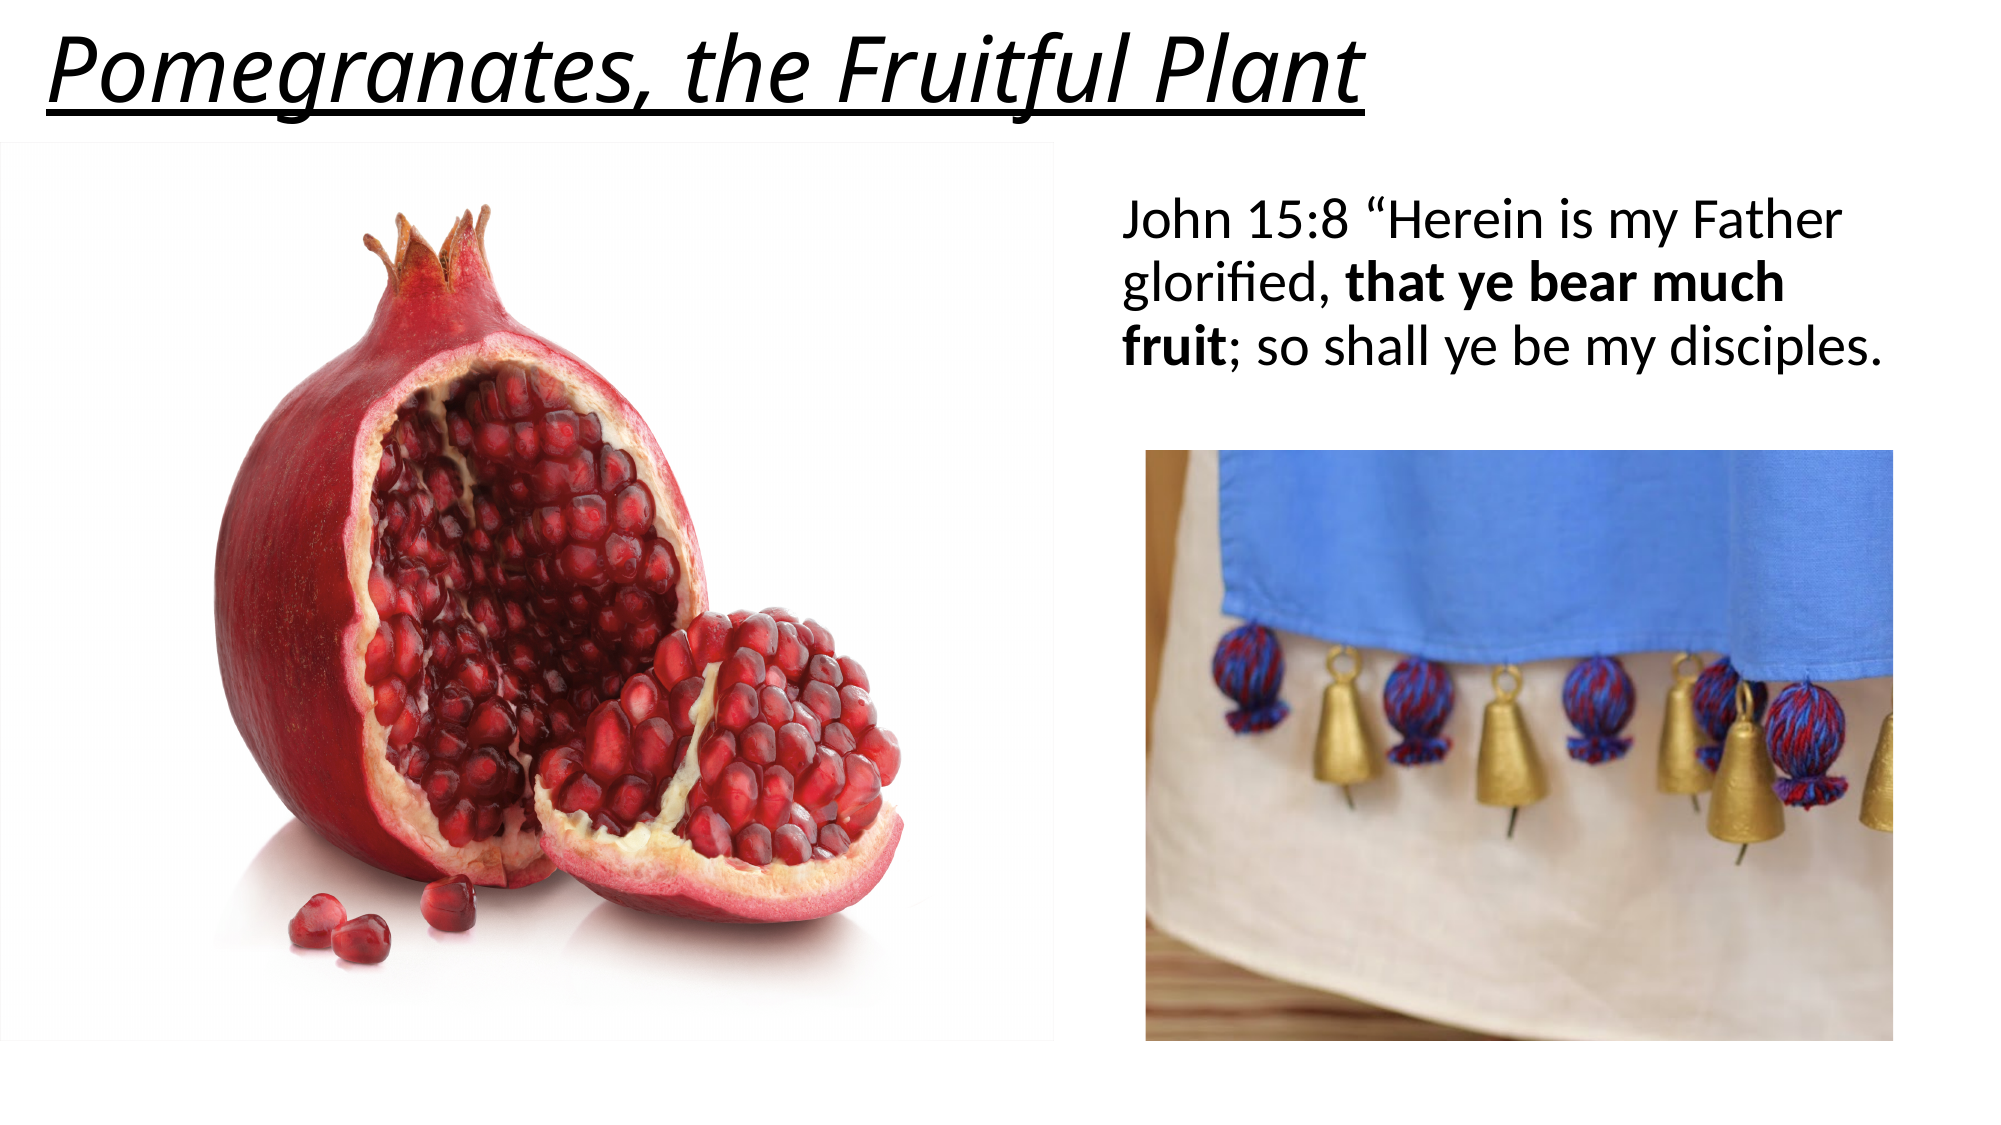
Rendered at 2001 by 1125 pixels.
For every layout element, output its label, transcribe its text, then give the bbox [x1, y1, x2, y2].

list John 15:8 “Herein is my Father glorified, that ye bear much fruit; so shall ye be my disciples. [1107, 181, 1924, 1014]
title Pomegranates, the Fruitful Plant [30, 0, 1894, 182]
picture [1145, 449, 1894, 1041]
picture [0, 142, 1054, 1041]
